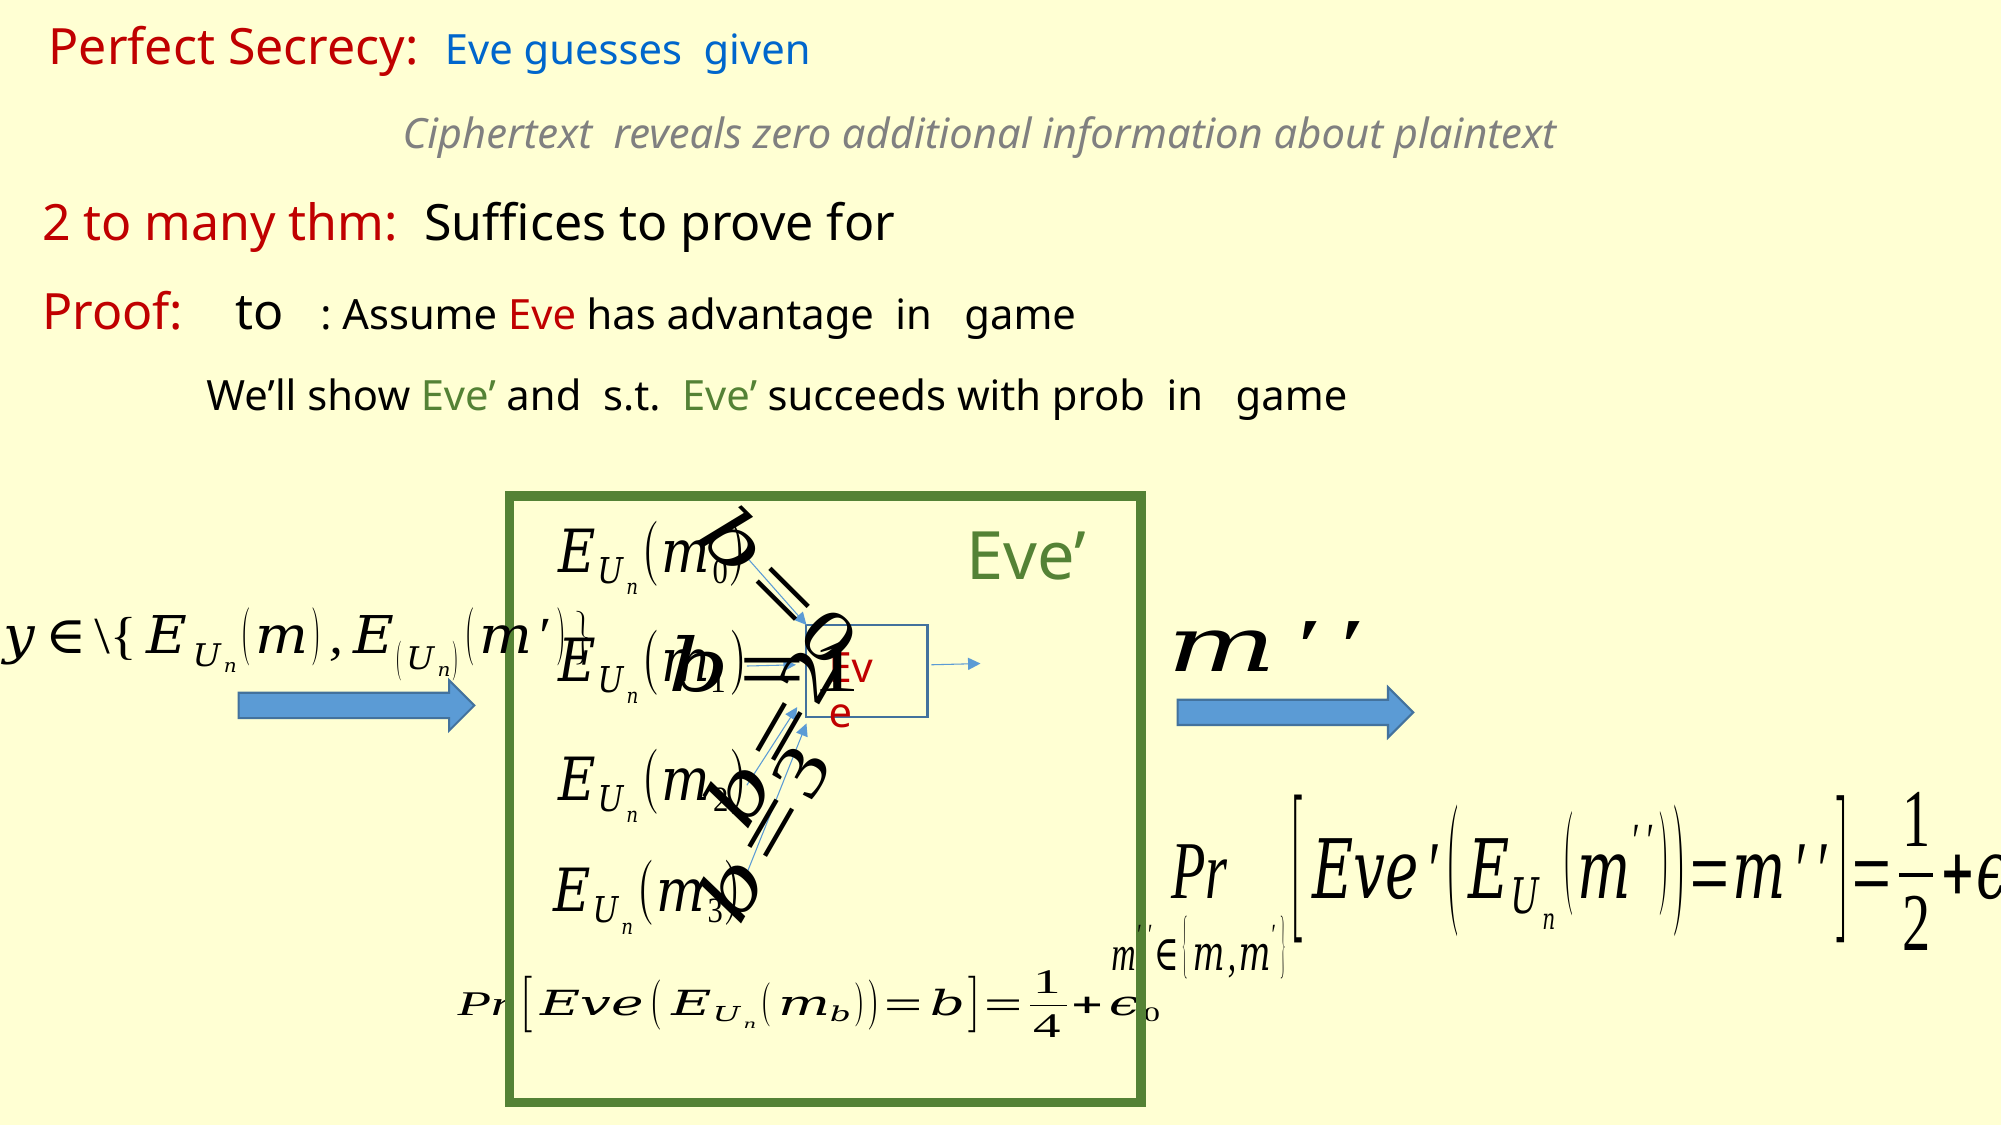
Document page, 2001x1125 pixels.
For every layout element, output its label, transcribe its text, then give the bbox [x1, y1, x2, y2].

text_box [550, 493, 981, 938]
text_box [237, 677, 476, 734]
text_box Eve’ [981, 514, 1132, 612]
text_box [508, 495, 1142, 1104]
text_box [1176, 684, 1415, 741]
